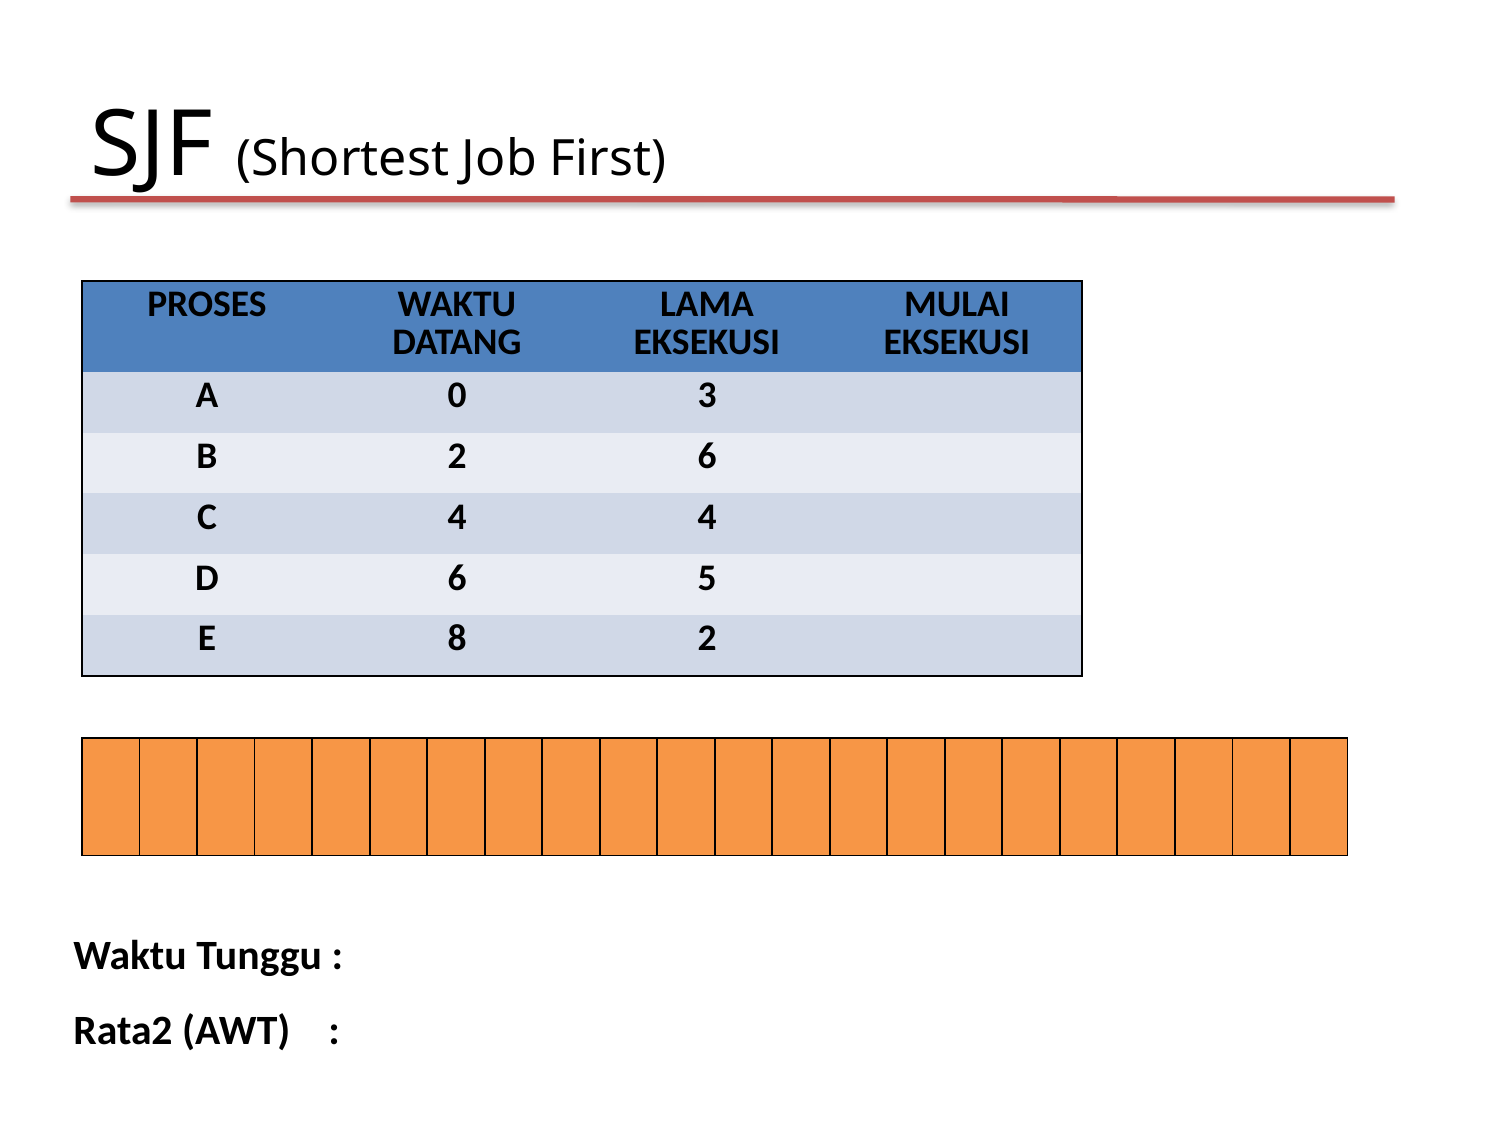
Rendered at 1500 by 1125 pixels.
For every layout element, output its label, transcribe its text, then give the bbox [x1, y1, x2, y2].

table_cell 2 [332, 433, 582, 493]
table_cell 3 [582, 372, 832, 433]
table_cell C [83, 493, 332, 554]
table_cell [832, 372, 1081, 433]
table_cell [832, 493, 1081, 554]
table_header [198, 739, 254, 855]
table_header [831, 739, 886, 855]
table_header [1003, 739, 1059, 855]
table_header [543, 739, 599, 855]
table_header [716, 739, 771, 855]
table_cell [832, 554, 1081, 615]
table_header [255, 739, 311, 855]
table_cell 4 [332, 493, 582, 554]
table_cell 6 [582, 433, 832, 493]
table_header [371, 739, 426, 855]
table_cell 6 [332, 554, 582, 615]
table_cell 0 [332, 372, 582, 433]
table_header [83, 739, 139, 855]
table_cell 2 [582, 615, 832, 675]
table_cell E [83, 615, 332, 675]
table_header WAKTU DATANG [332, 282, 582, 372]
table_cell [832, 433, 1081, 493]
table_header [1233, 739, 1289, 855]
table_header [1118, 739, 1174, 855]
table_header [486, 739, 541, 855]
table_header [773, 739, 829, 855]
table_cell 5 [582, 554, 832, 615]
table_cell 4 [582, 493, 832, 554]
table_cell 8 [332, 615, 582, 675]
table_header [313, 739, 369, 855]
table_header [1291, 739, 1347, 855]
table_header [658, 739, 714, 855]
table_header [1176, 739, 1232, 855]
table_cell B [83, 433, 332, 493]
text_box Waktu Tunggu : Rata2 (AWT) : [58, 895, 1465, 1061]
table_cell [832, 615, 1081, 675]
table_header [428, 739, 484, 855]
table_header [140, 739, 196, 855]
table_header [946, 739, 1001, 855]
table_header [1061, 739, 1116, 855]
table_header PROSES [83, 282, 332, 372]
table_header [601, 739, 656, 855]
table_header [888, 739, 944, 855]
table_cell D [83, 554, 332, 615]
table_header LAMA EKSEKUSI [582, 282, 832, 372]
table_cell A [83, 372, 332, 433]
text_box SJF (Shortest Job First) [74, 45, 1425, 233]
table_header MULAI EKSEKUSI [832, 282, 1081, 372]
